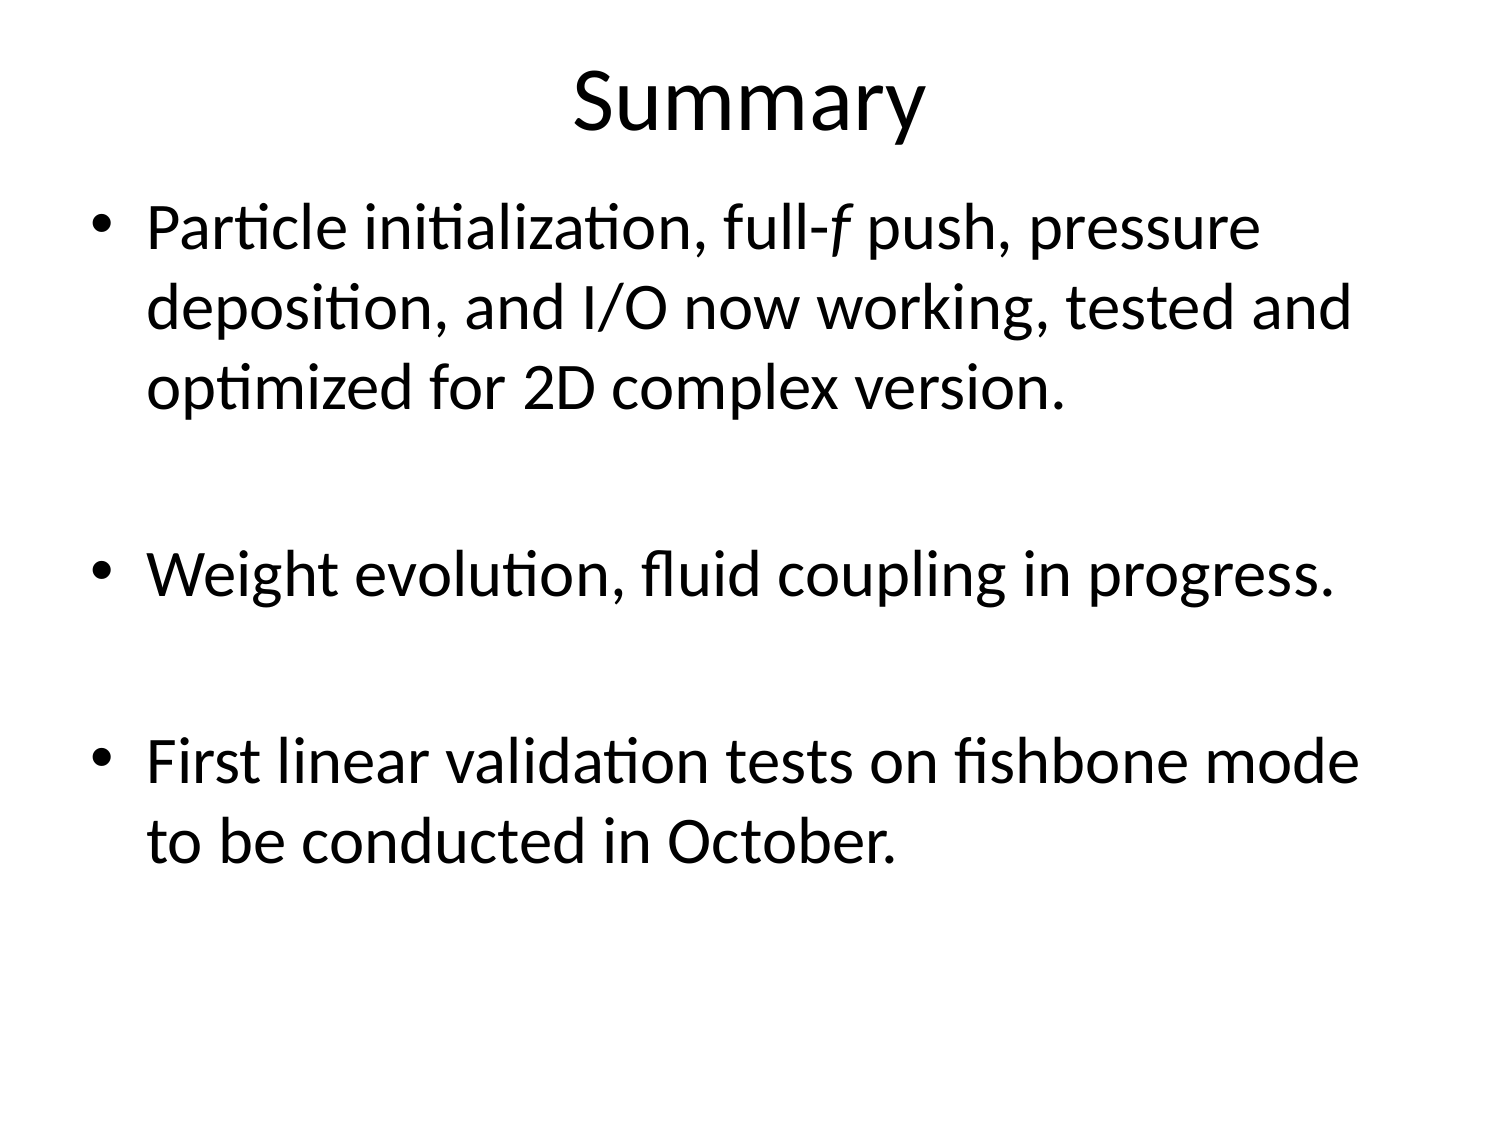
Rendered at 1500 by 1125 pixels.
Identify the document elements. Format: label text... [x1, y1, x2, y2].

list Particle initialization, full-f push, pressure deposition, and I/O now working, tested and optimized for 2D complex version. Weight evolution, fluid coupling in progress. First linear validation tests on fishbone mode to be conducted in October. [75, 174, 1425, 1075]
title Summary [75, 0, 1425, 174]
